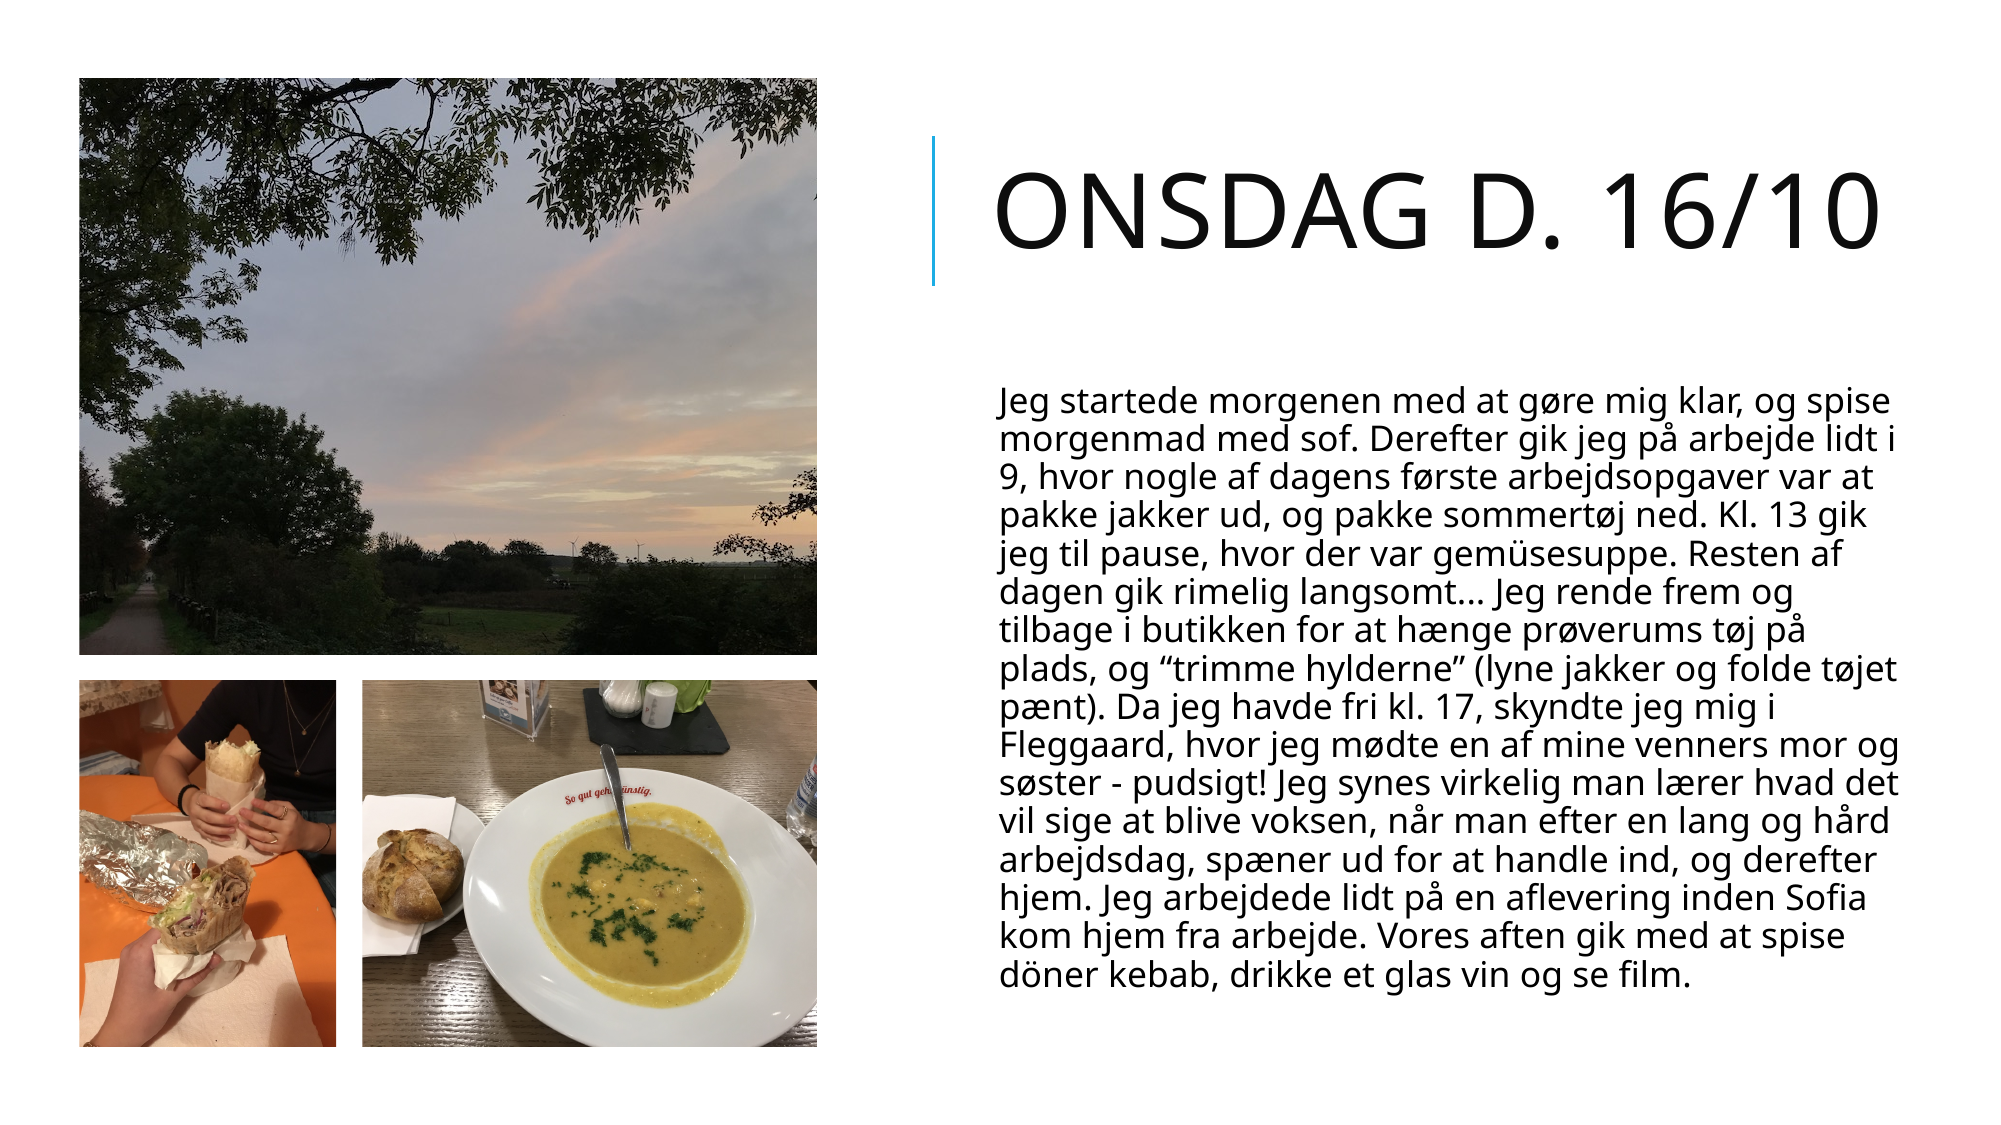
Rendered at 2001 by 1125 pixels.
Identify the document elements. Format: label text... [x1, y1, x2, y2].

picture [79, 680, 337, 1048]
picture [79, 77, 818, 655]
title Onsdag d. 16/10 [976, 96, 1918, 342]
list Jeg startede morgenen med at gøre mig klar, og spise morgenmad med sof. Derefter gik jeg på arbejde lidt i 9, hvor nogle af dagens første arbejdsopgaver var at pakke jakker ud, og pakke sommertøj ned. Kl. 13 gik jeg til pause, hvor der var gemüsesuppe. Resten af dagen gik rimelig langsomt... Jeg rende frem og tilbage i butikken for at hænge prøverums tøj på plads, og “trimme hylderne” (lyne jakker og folde tøjet pænt). Da jeg havde fri kl. 17, skyndte jeg mig i Fleggaard, hvor jeg mødte en af mine venners mor og søster - pudsigt! Jeg synes virkelig man lærer hvad det vil sige at blive voksen, når man efter en lang og hård arbejdsdag, spæner ud for at handle ind, og derefter hjem. Jeg arbejdede lidt på en aflevering inden Sofia kom hjem fra arbejde. Vores aften gik med at spise döner kebab, drikke et glas vin og se film. [976, 375, 1918, 1035]
picture [362, 680, 818, 1048]
